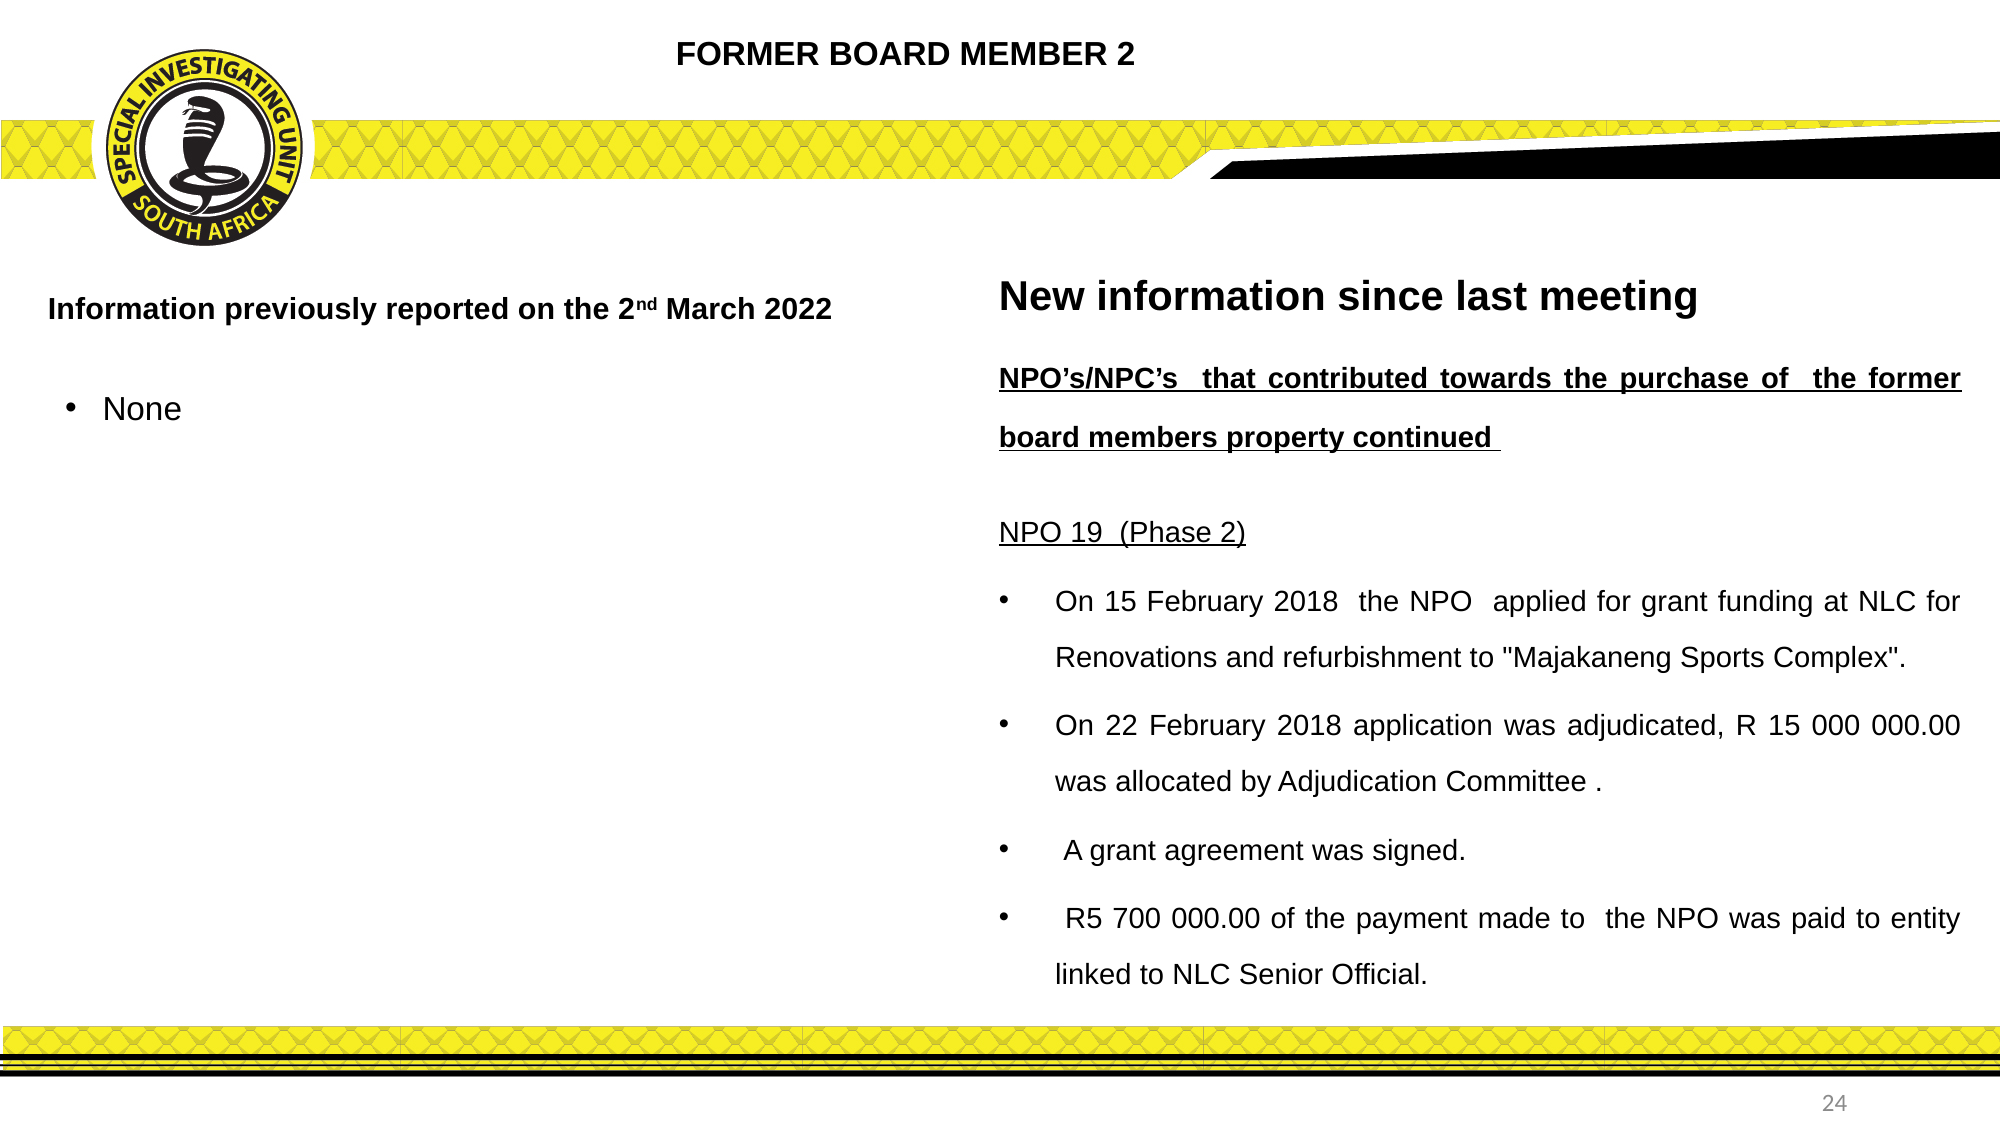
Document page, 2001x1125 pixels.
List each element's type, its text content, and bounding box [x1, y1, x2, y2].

list Information previously reported on the 2nd March 2022 [32, 285, 895, 355]
list NPO’s/NPC’s that contributed towards the purchase of the former board members property continued NPO 19 (Phase 2) On 15 February 2018 the NPO applied for grant funding at NLC for Renovations and refurbishment to "Majakaneng Sports Complex". On 22 February 2018 application was adjudicated, R 15 000 000.00 was allocated by Adjudication Committee . A grant agreement was signed. R5 700 000.00 of the payment made to the NPO was paid to entity linked to NLC Senior Official. [983, 327, 1978, 1011]
slide_number 24 [1412, 1072, 1863, 1125]
list None [50, 384, 983, 1011]
picture [0, 0, 2000, 1125]
list New information since last meeting [983, 252, 1946, 327]
text_box FORMER BOARD MEMBER 2 [408, 24, 1403, 79]
